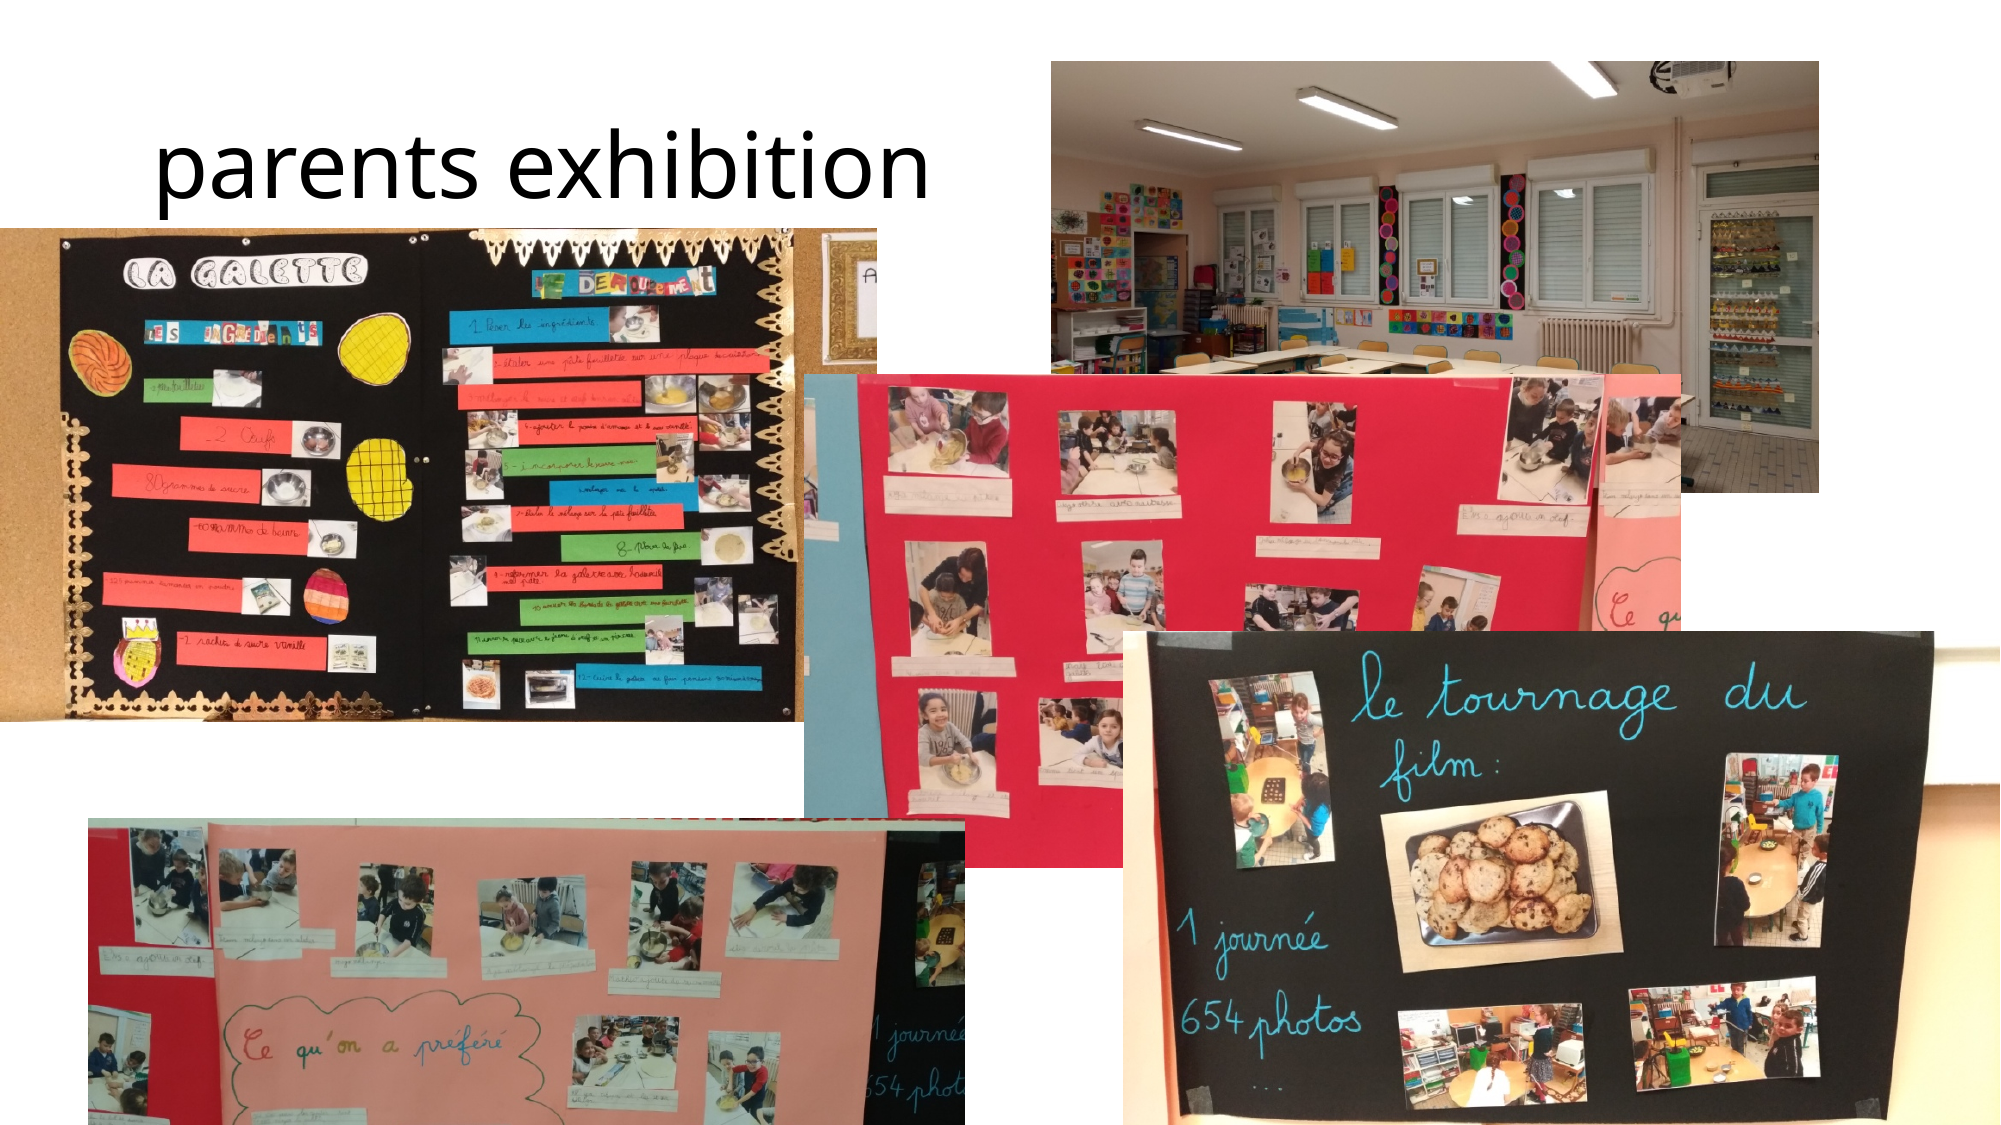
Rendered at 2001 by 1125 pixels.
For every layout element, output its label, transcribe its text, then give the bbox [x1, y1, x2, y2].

title parents exhibition [137, 59, 1863, 278]
picture [0, 61, 2000, 1125]
